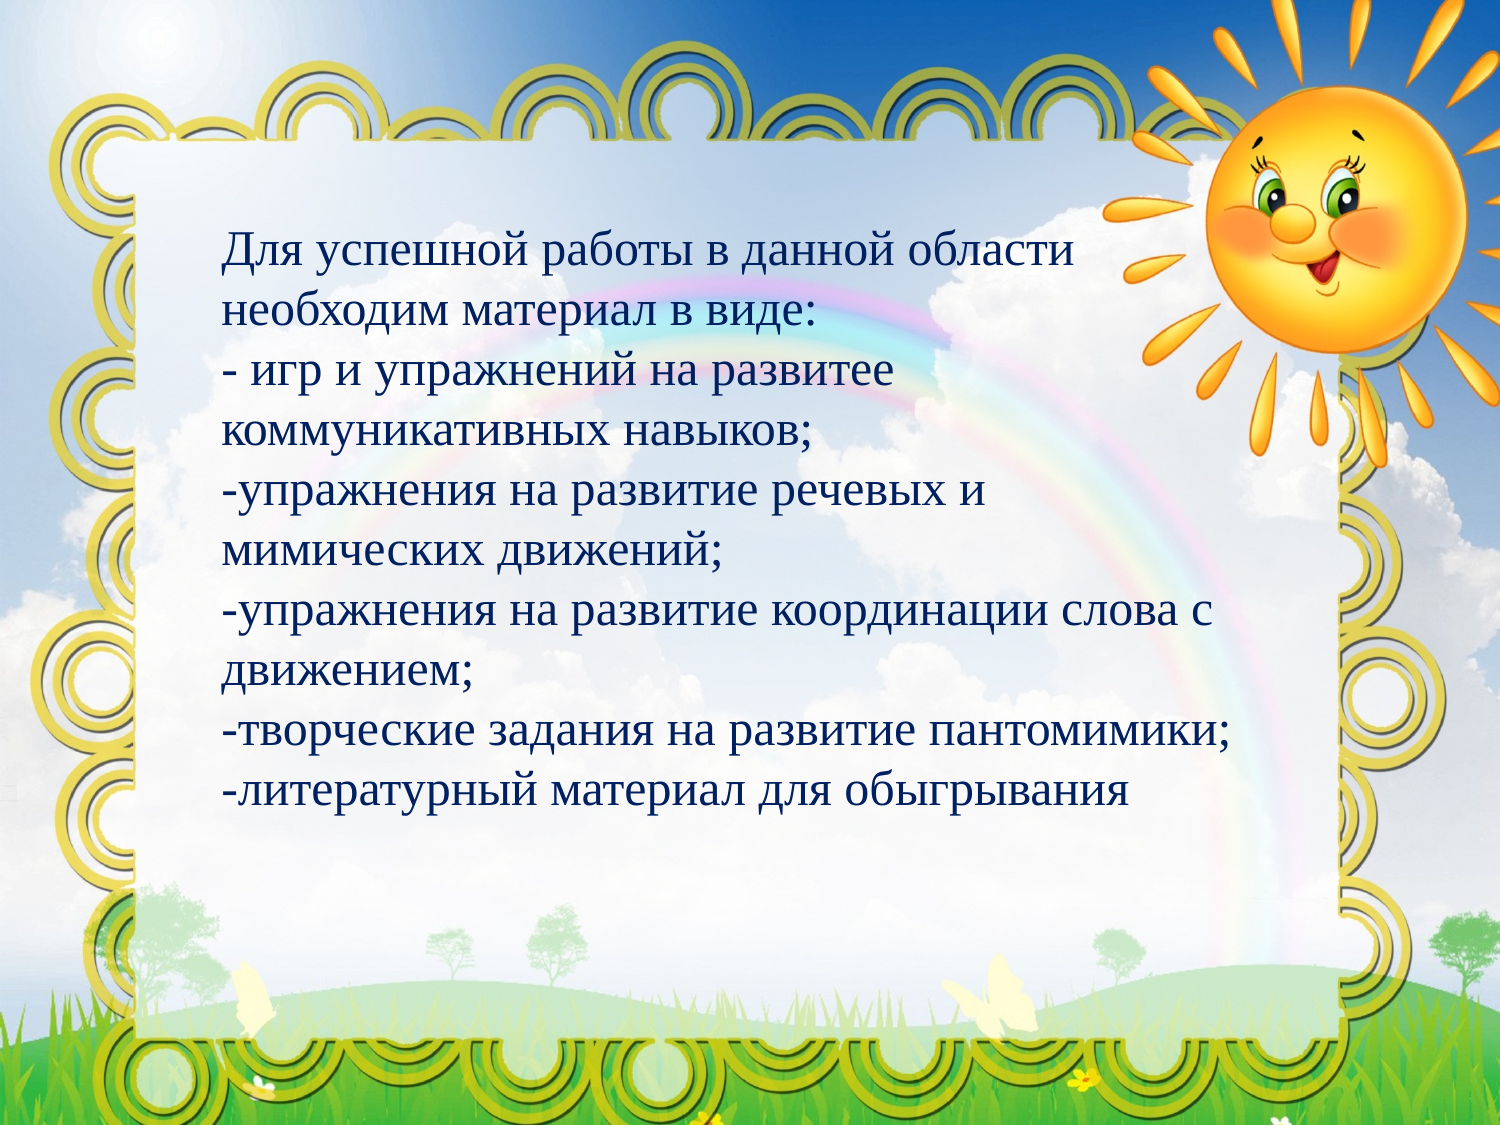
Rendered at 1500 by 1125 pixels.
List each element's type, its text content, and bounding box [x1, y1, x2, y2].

picture [0, 0, 1500, 1125]
text_box Для успешной работы в данной области необходим материал в виде: - игр и упражнений на развитее коммуникативных навыков; -упражнения на развитие речевых и мимических движений; -упражнения на развитие координации слова с движением; -творческие задания на развитие пантомимики; -литературный материал для обыгрывания [206, 208, 1270, 883]
